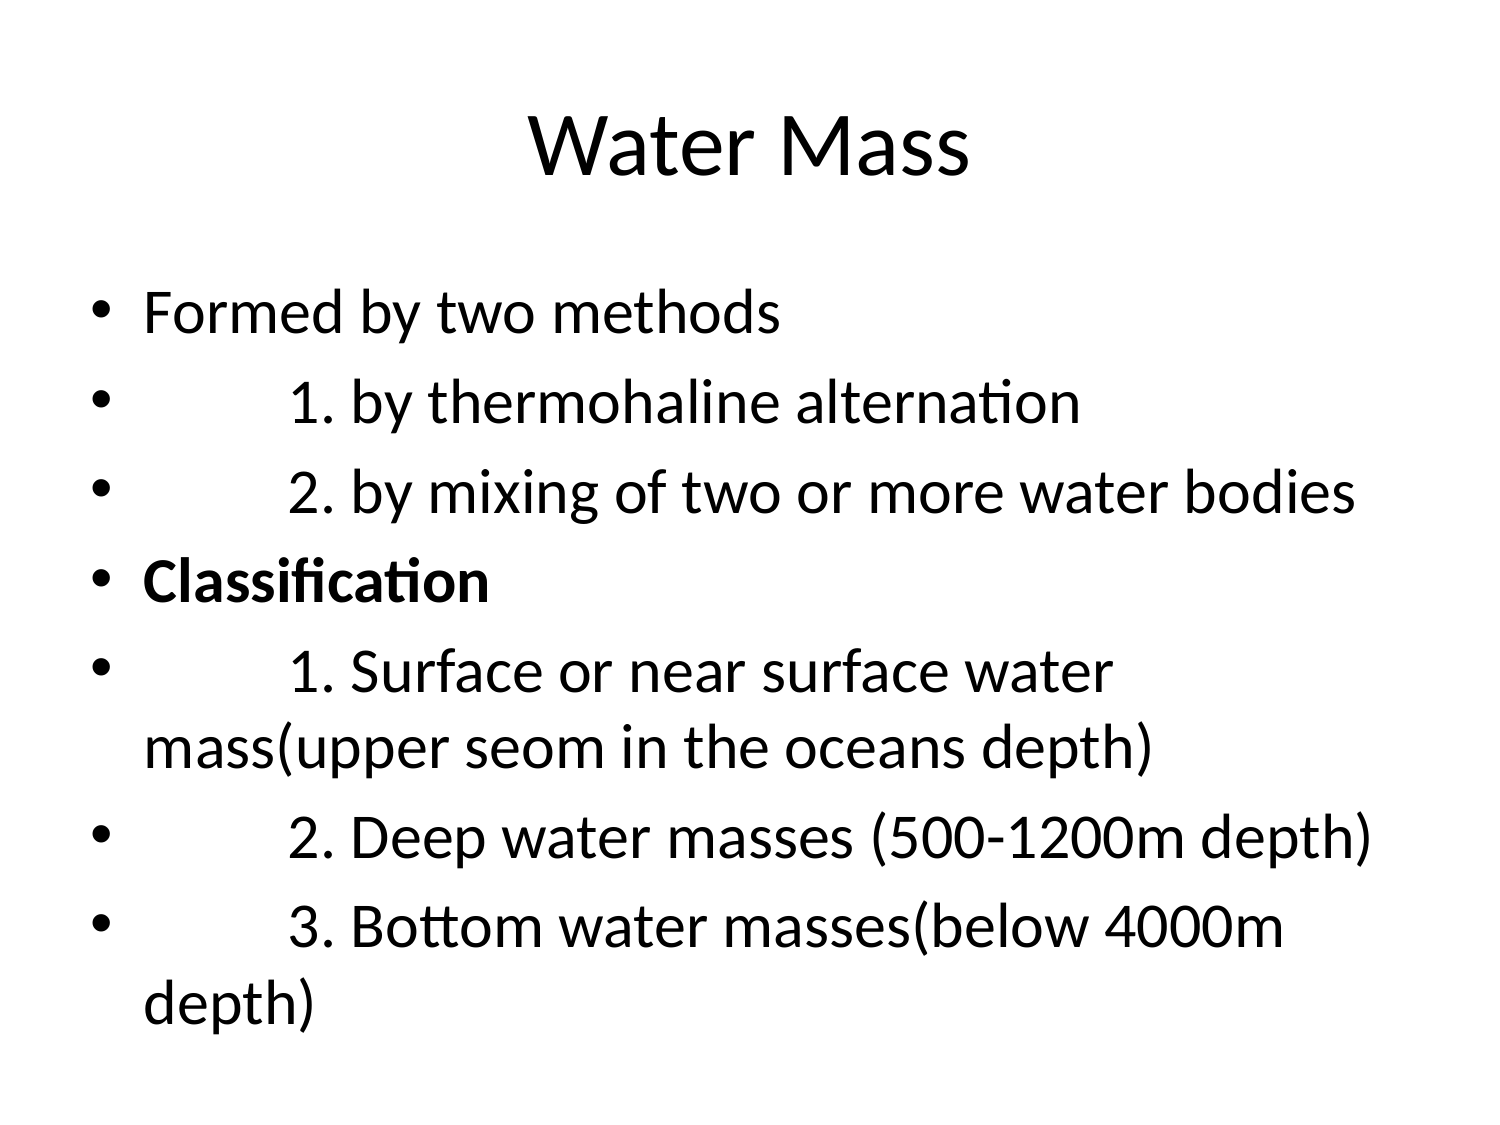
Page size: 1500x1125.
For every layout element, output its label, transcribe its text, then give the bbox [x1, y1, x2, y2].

title Water Mass [75, 45, 1425, 233]
list Formed by two methods 1. by thermohaline alternation 2. by mixing of two or more water bodies Classification 1. Surface or near surface water mass(upper seom in the oceans depth) 2. Deep water masses (500-1200m depth) 3. Bottom water masses(below 4000m depth) [75, 262, 1425, 1050]
